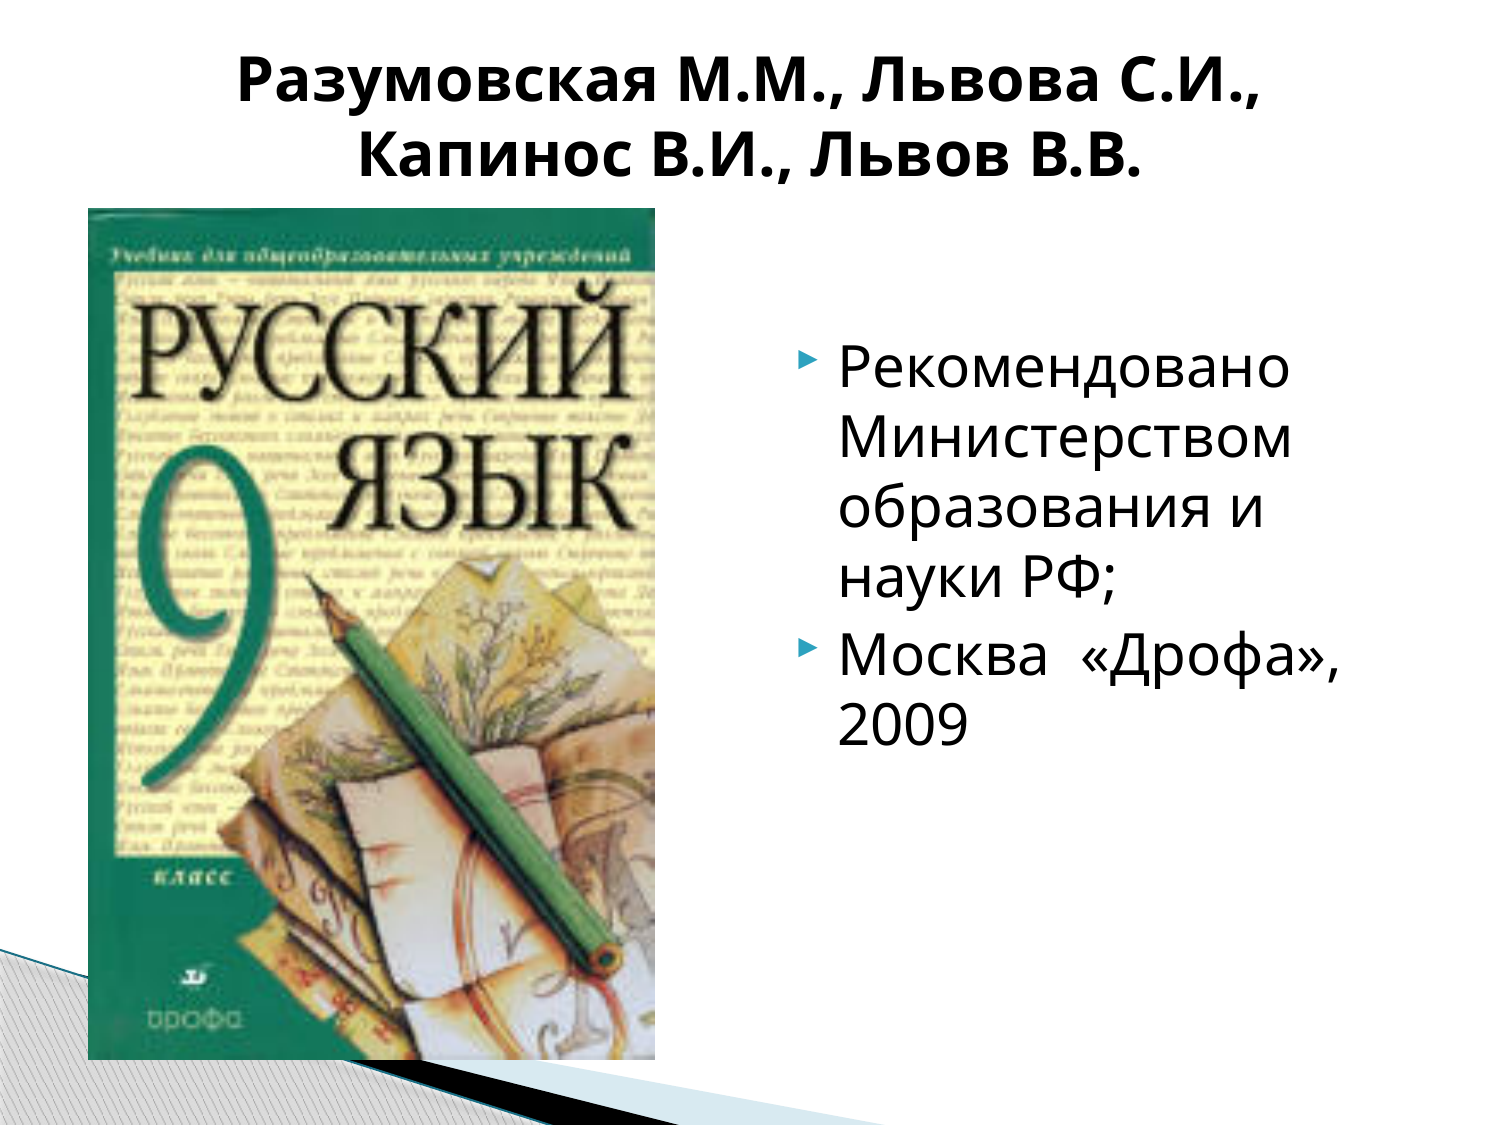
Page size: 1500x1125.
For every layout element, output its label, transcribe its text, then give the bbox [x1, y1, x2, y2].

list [88, 207, 655, 1061]
list Рекомендовано Министерством образования и науки РФ; Москва «Дрофа», 2009 [762, 243, 1425, 986]
title Разумовская М.М., Львова С.И., Капинос В.И., Львов В.В. [75, 30, 1425, 197]
